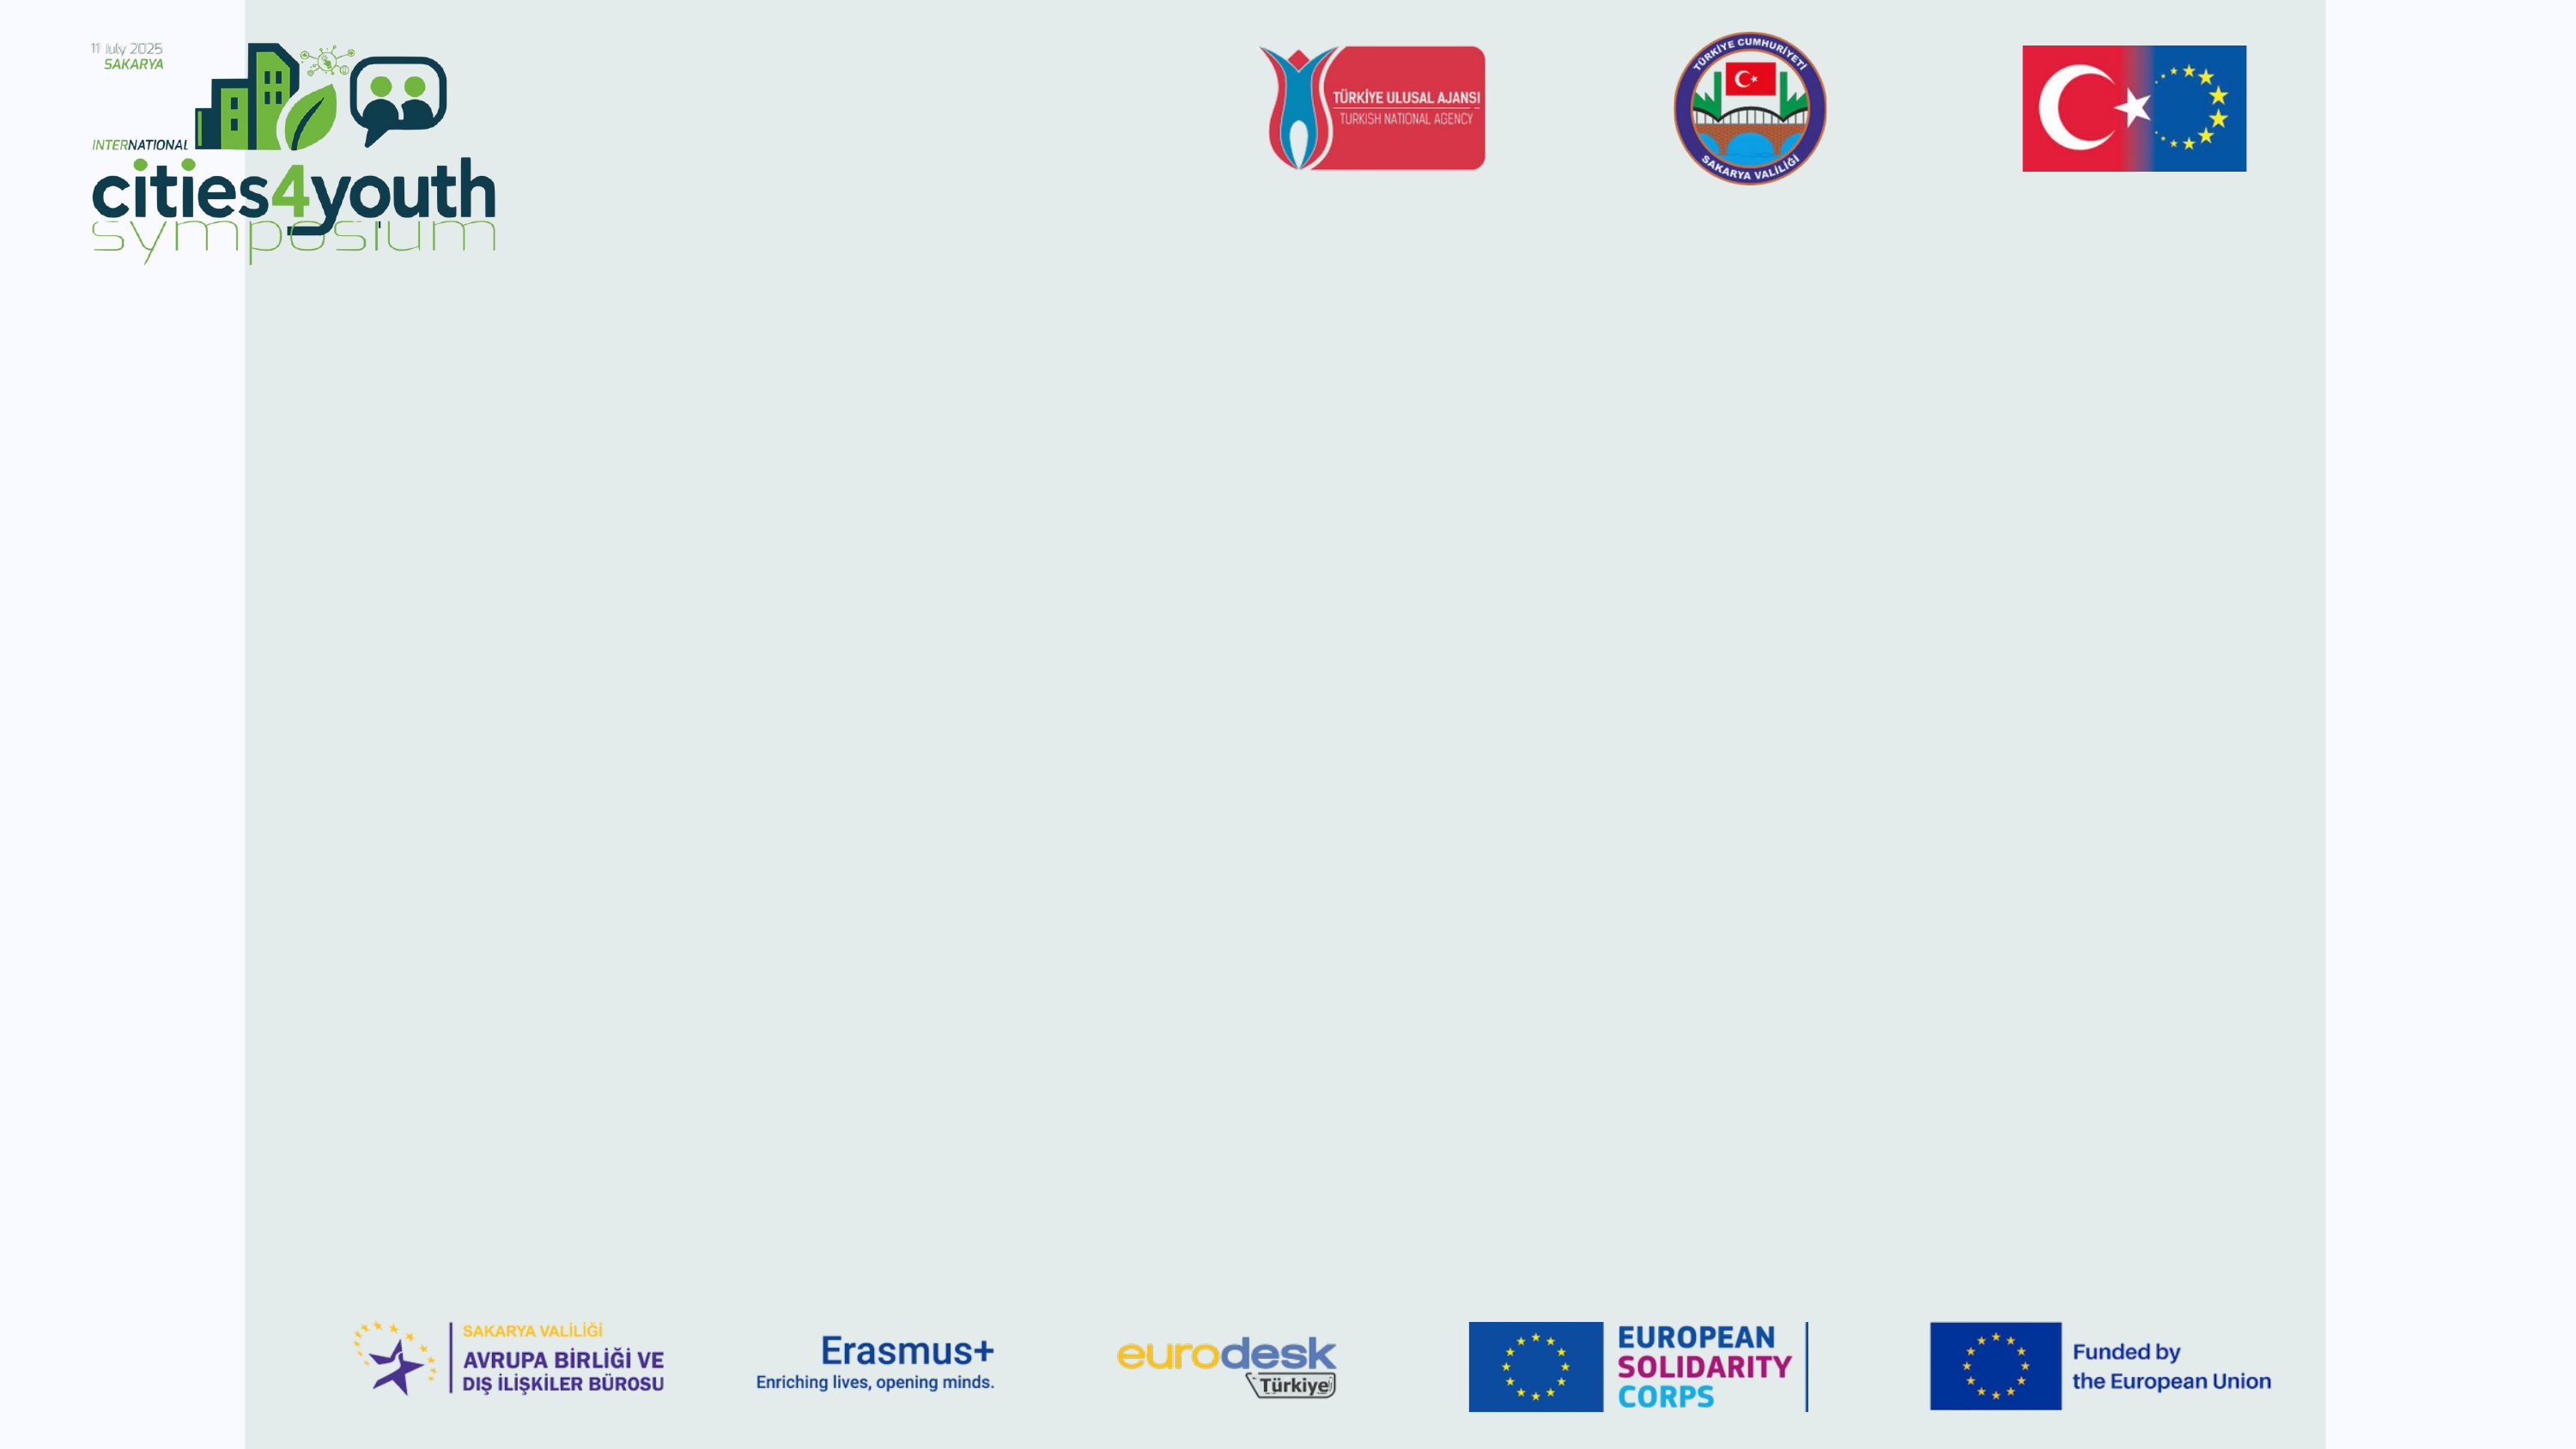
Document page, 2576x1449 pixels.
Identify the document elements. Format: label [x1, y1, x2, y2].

text_box [82, 32, 239, 275]
text_box [245, 0, 2326, 1449]
